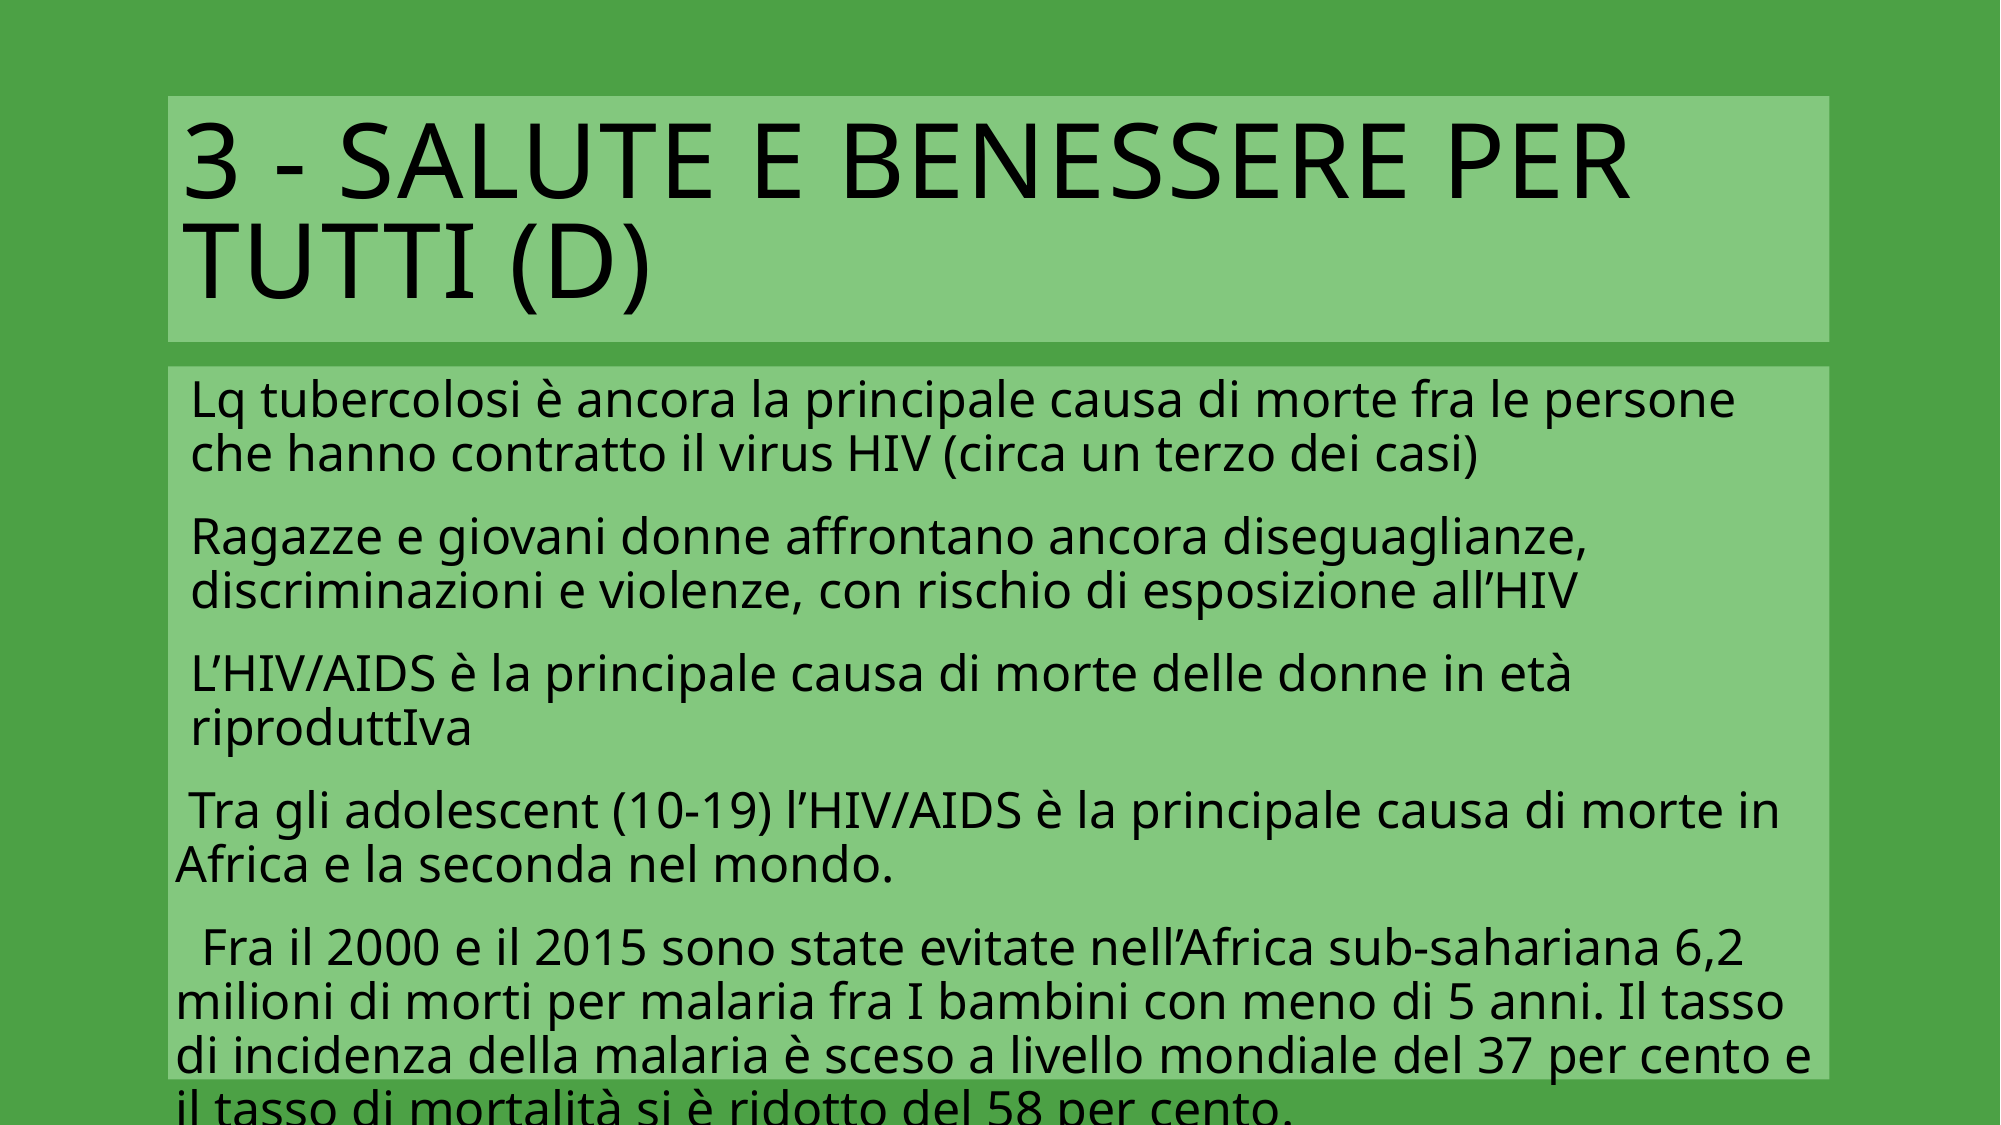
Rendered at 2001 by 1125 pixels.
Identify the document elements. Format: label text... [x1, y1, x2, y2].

list Lq tubercolosi è ancora la principale causa di morte fra le persone che hanno contratto il virus HIV (circa un terzo dei casi) Ragazze e giovani donne affrontano ancora diseguaglianze, discriminazioni e violenze, con rischio di esposizione all’HIV L’HIV/AIDS è la principale causa di morte delle donne in età riproduttIva Tra gli adolescent (10-19) l’HIV/AIDS è la principale causa di morte in Africa e la seconda nel mondo. Fra il 2000 e il 2015 sono state evitate nell’Africa sub-sahariana 6,2 milioni di morti per malaria fra I bambini con meno di 5 anni. Il tasso di incidenza della malaria è sceso a livello mondiale del 37 per cento e il tasso di mortalità si è ridotto del 58 per cento. [168, 366, 1830, 1080]
title 3 - salute e benessere per tuttI (d) [168, 96, 1830, 342]
